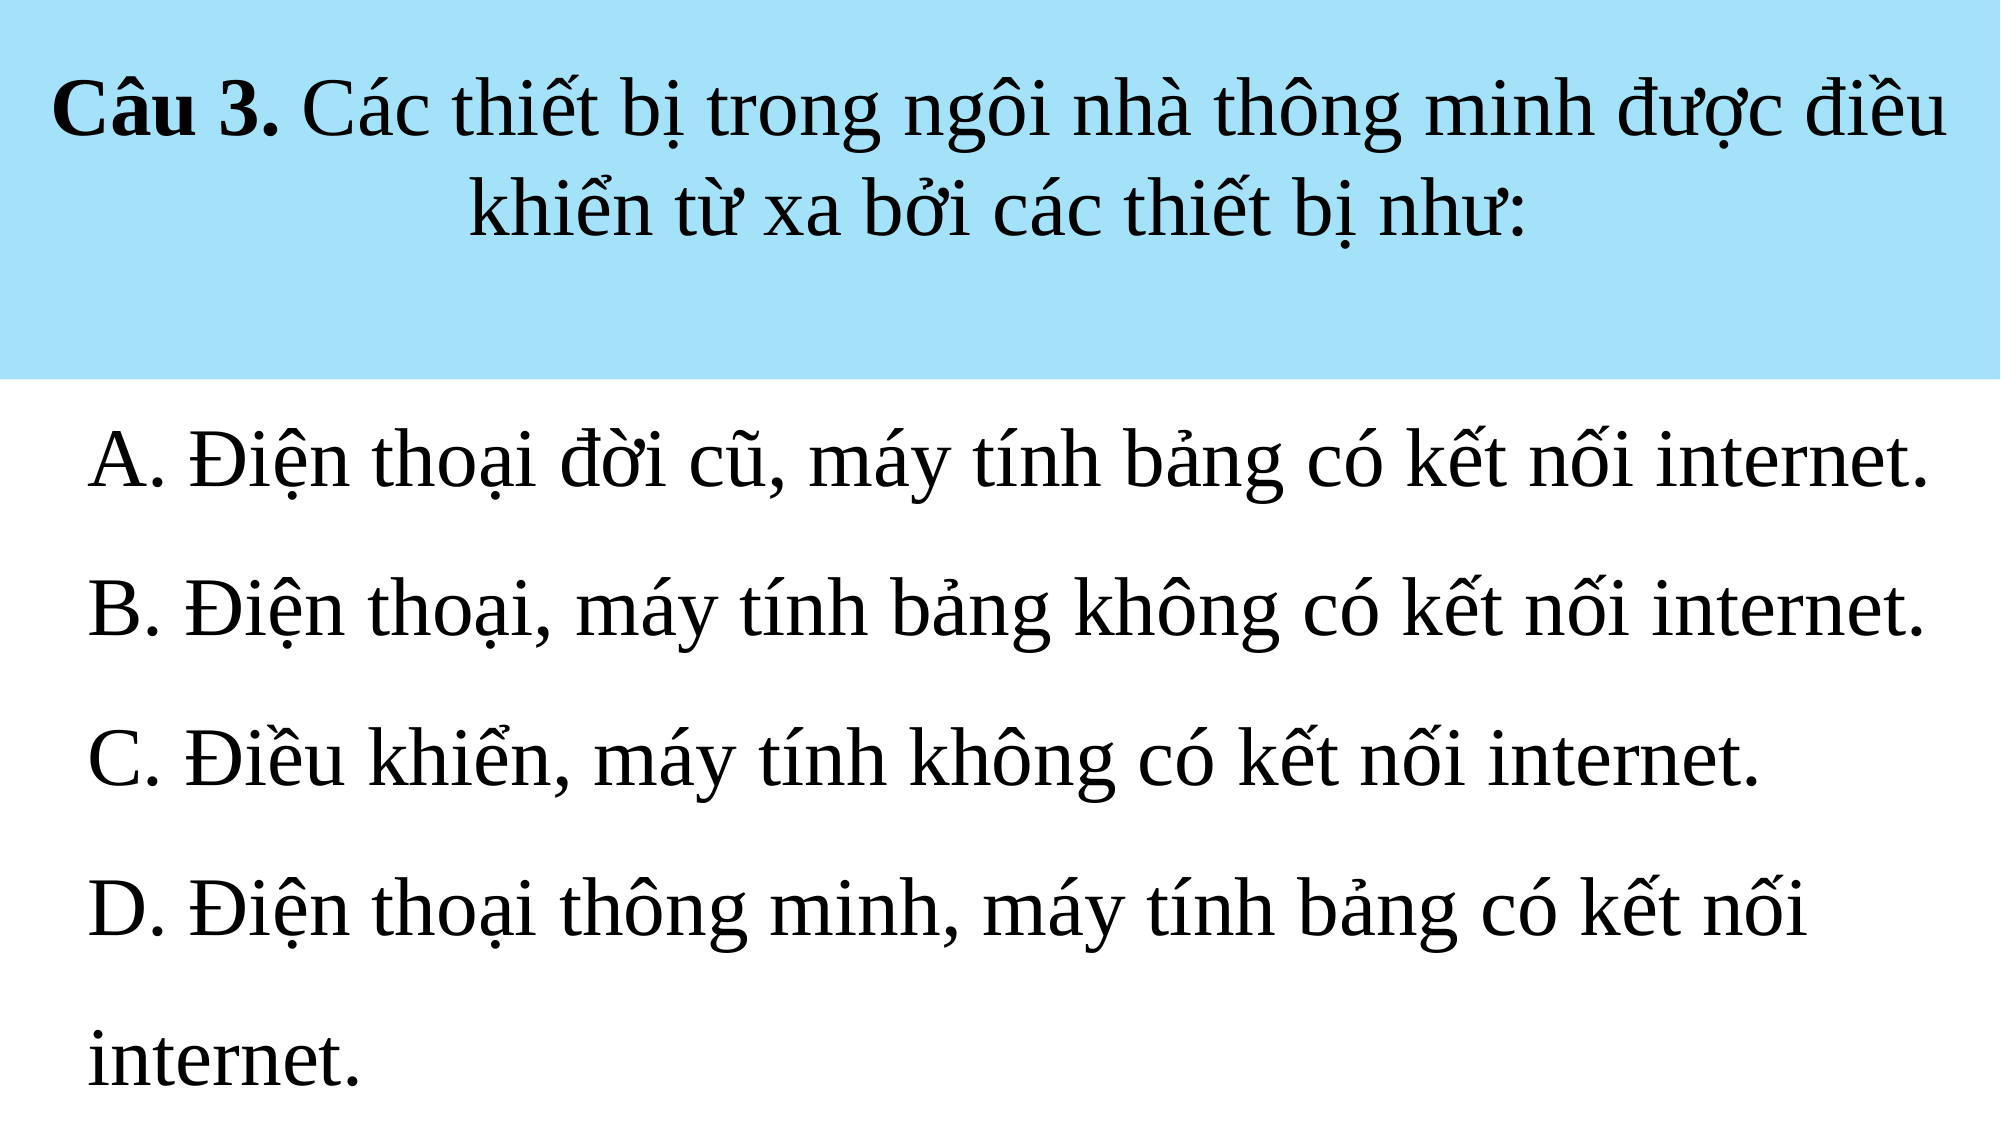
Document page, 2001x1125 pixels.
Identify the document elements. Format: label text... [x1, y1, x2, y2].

text_box A. Điện thoại đời cũ, máy tính bảng có kết nối internet. B. Điện thoại, máy tính bảng không có kết nối internet. C. Điều khiển, máy tính không có kết nối internet. D. Điện thoại thông minh, máy tính bảng có kết nối internet. [72, 345, 2000, 1110]
text_box Câu 3. Các thiết bị trong ngôi nhà thông minh được điều khiển từ xa bởi các thiết bị như: [0, 0, 2000, 380]
